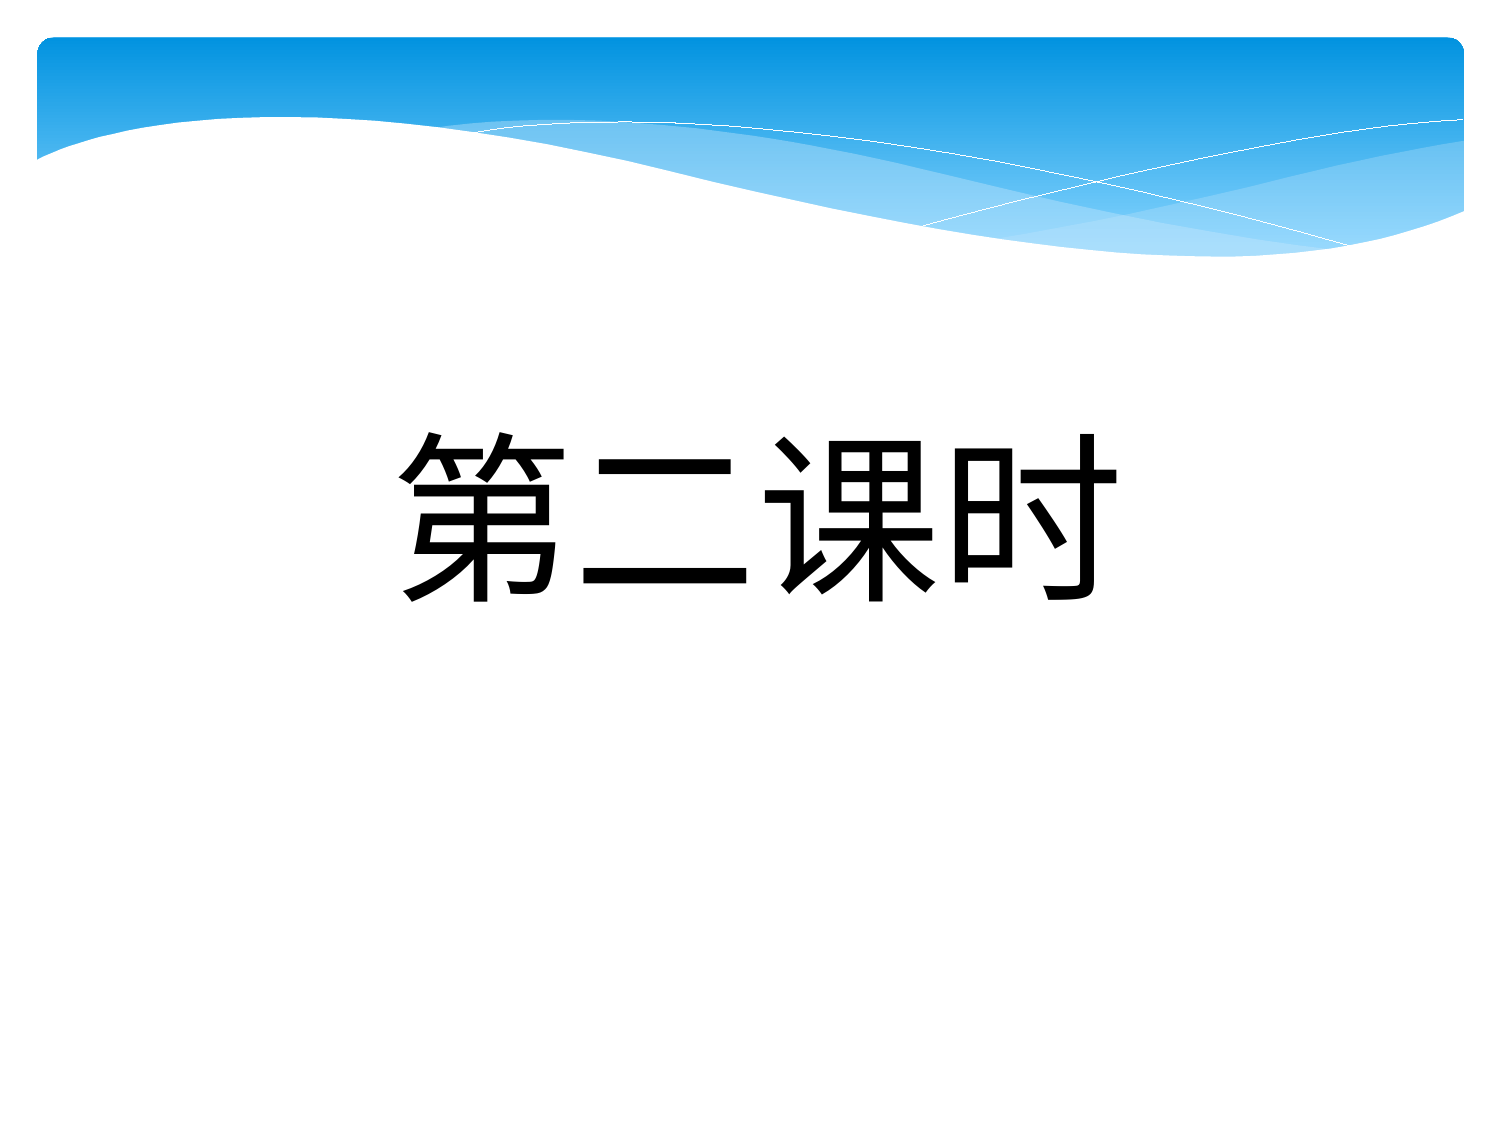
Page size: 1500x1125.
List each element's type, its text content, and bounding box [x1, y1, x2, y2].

text_box 第二课时 [375, 397, 1139, 632]
